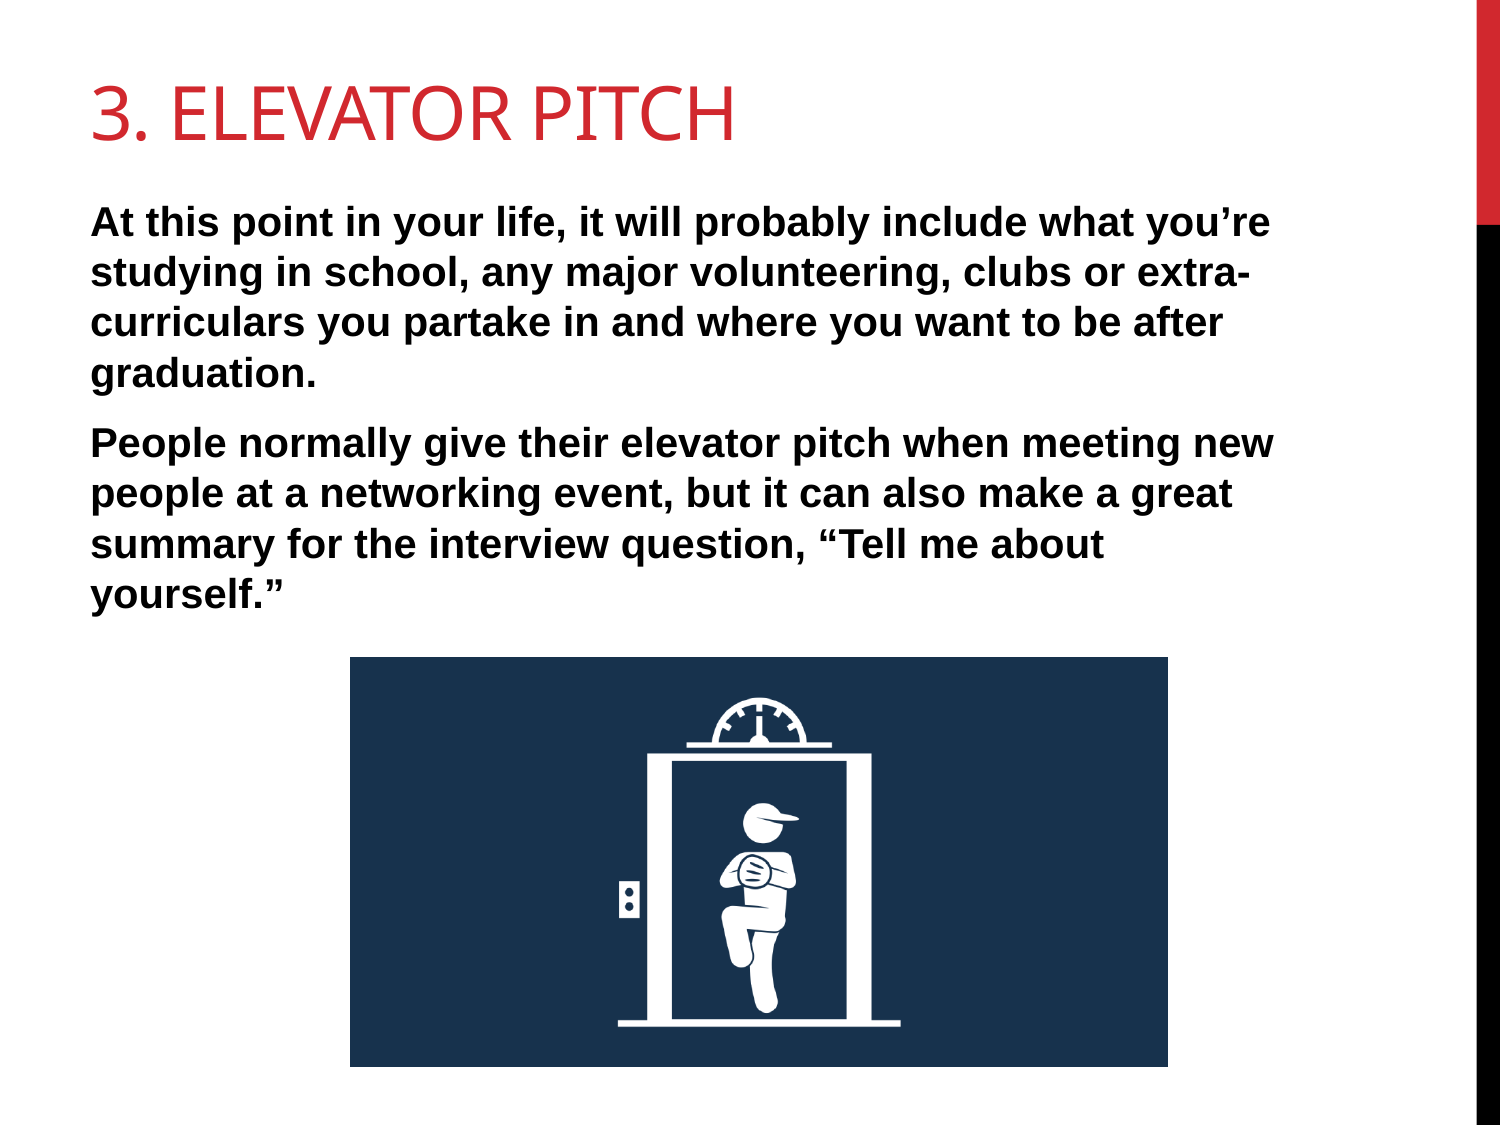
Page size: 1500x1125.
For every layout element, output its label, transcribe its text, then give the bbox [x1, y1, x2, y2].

picture [349, 657, 1169, 1068]
title 3. Elevator Pitch [75, 25, 1025, 163]
list At this point in your life, it will probably include what you’re studying in school, any major volunteering, clubs or extra-curriculars you partake in and where you want to be after graduation. People normally give their elevator pitch when meeting new people at a networking event, but it can also make a great summary for the interview question, “Tell me about yourself.” [75, 187, 1325, 905]
